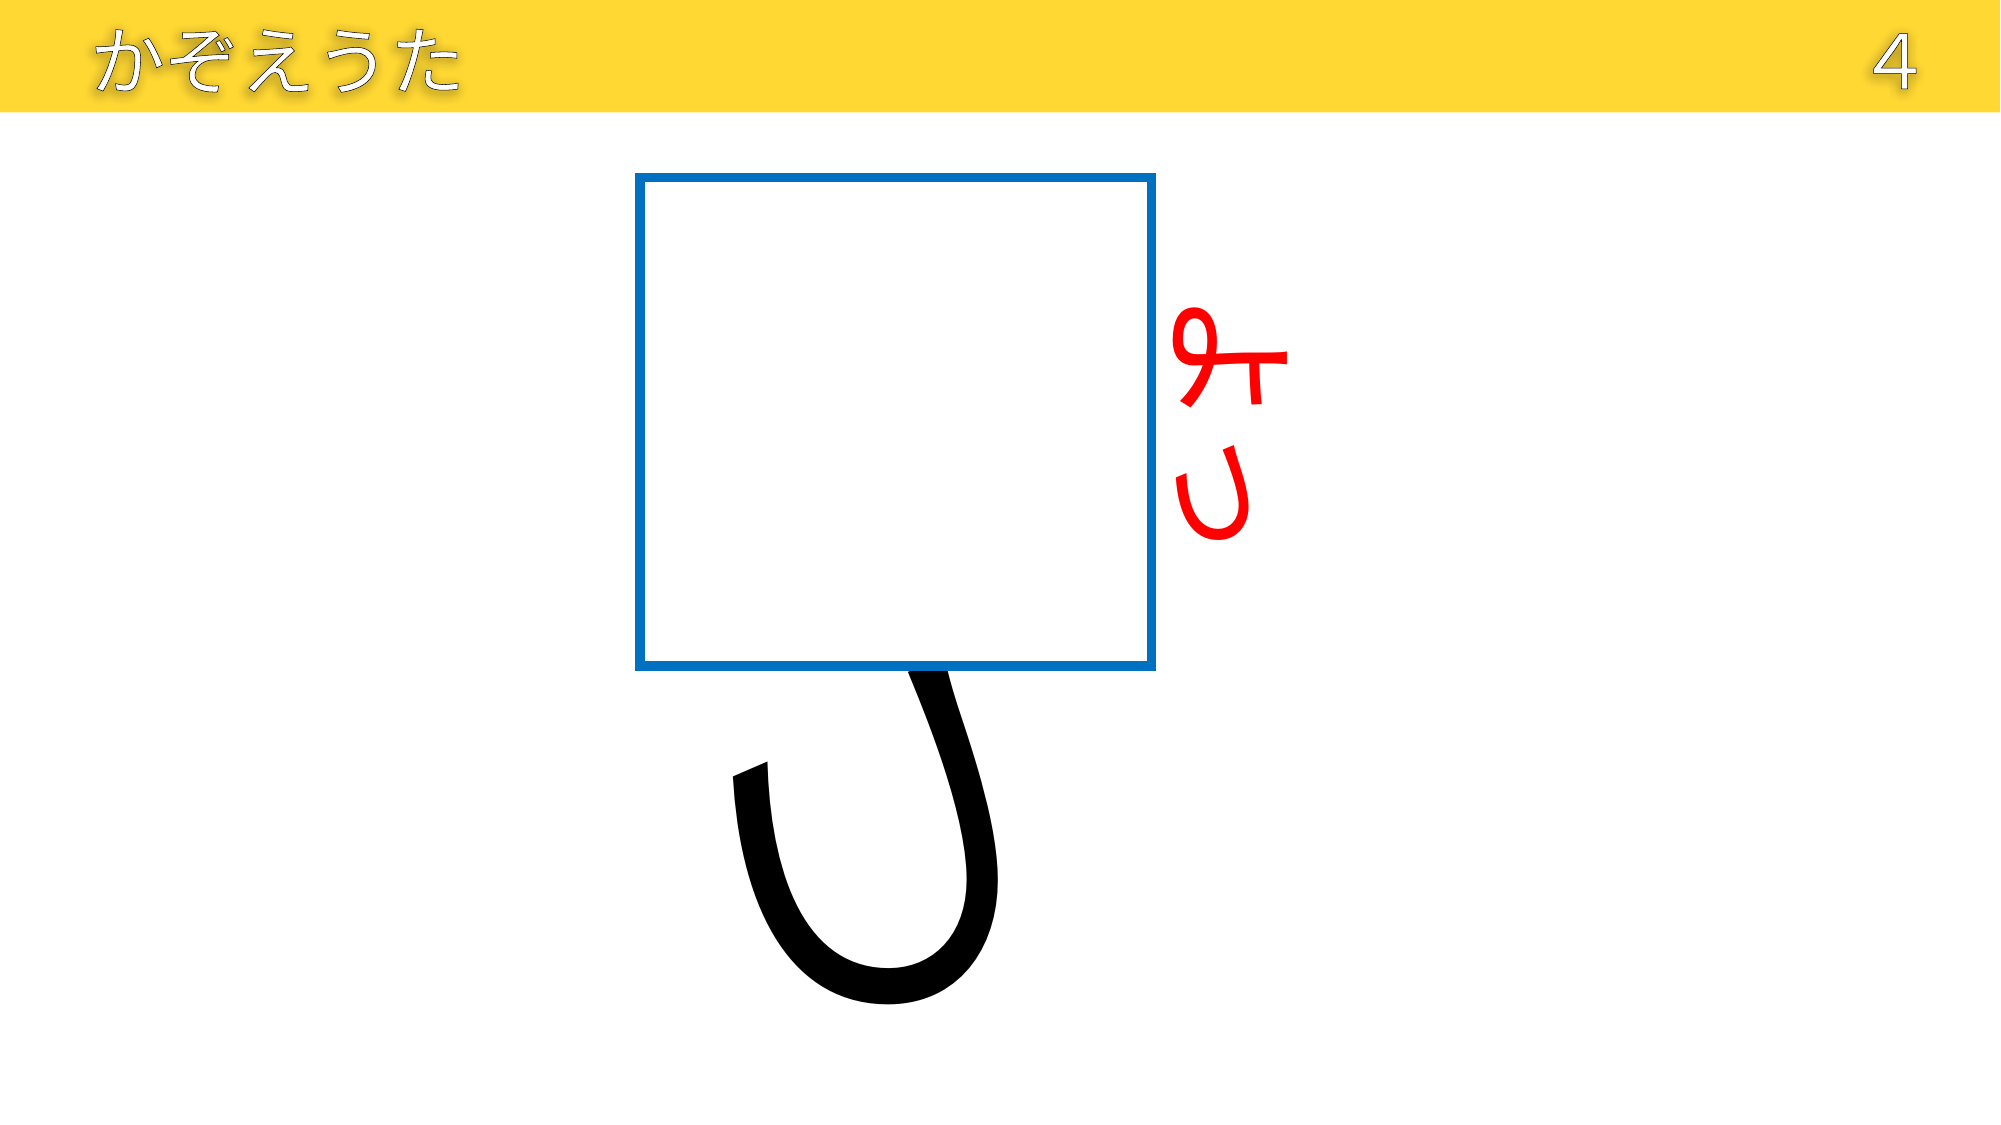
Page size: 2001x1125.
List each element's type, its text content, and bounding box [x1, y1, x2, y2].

text_box 四つ [616, 195, 1152, 1125]
text_box よっ [1152, 275, 1325, 569]
text_box かぞえうた [75, 6, 787, 112]
text_box [639, 177, 1152, 667]
text_box [0, 0, 2000, 113]
text_box ４ [1842, 6, 1963, 112]
